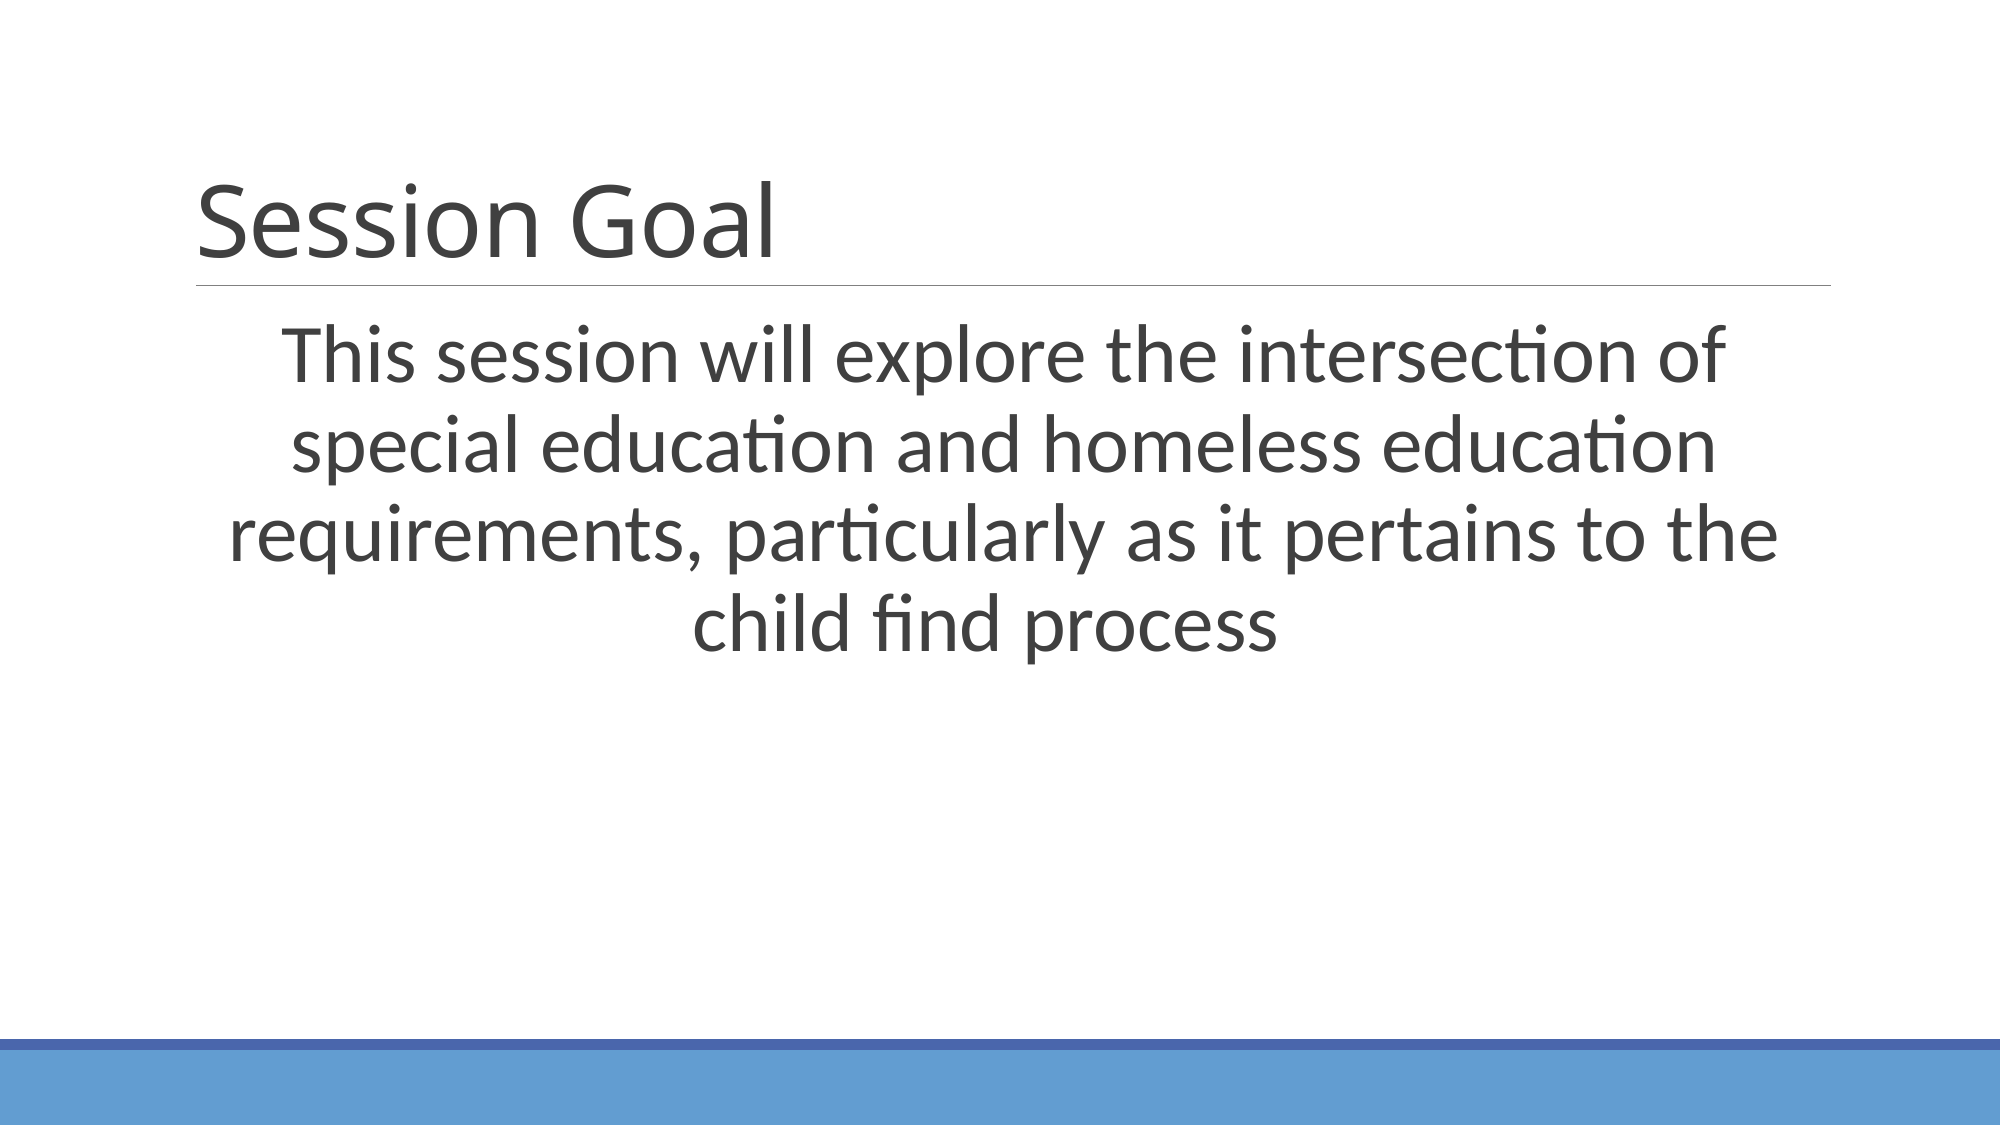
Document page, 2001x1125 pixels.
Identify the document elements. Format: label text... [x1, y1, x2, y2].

list This session will explore the intersection of special education and homeless education requirements, particularly as it pertains to the child find process [180, 302, 1830, 963]
title Session Goal [180, 47, 1830, 285]
